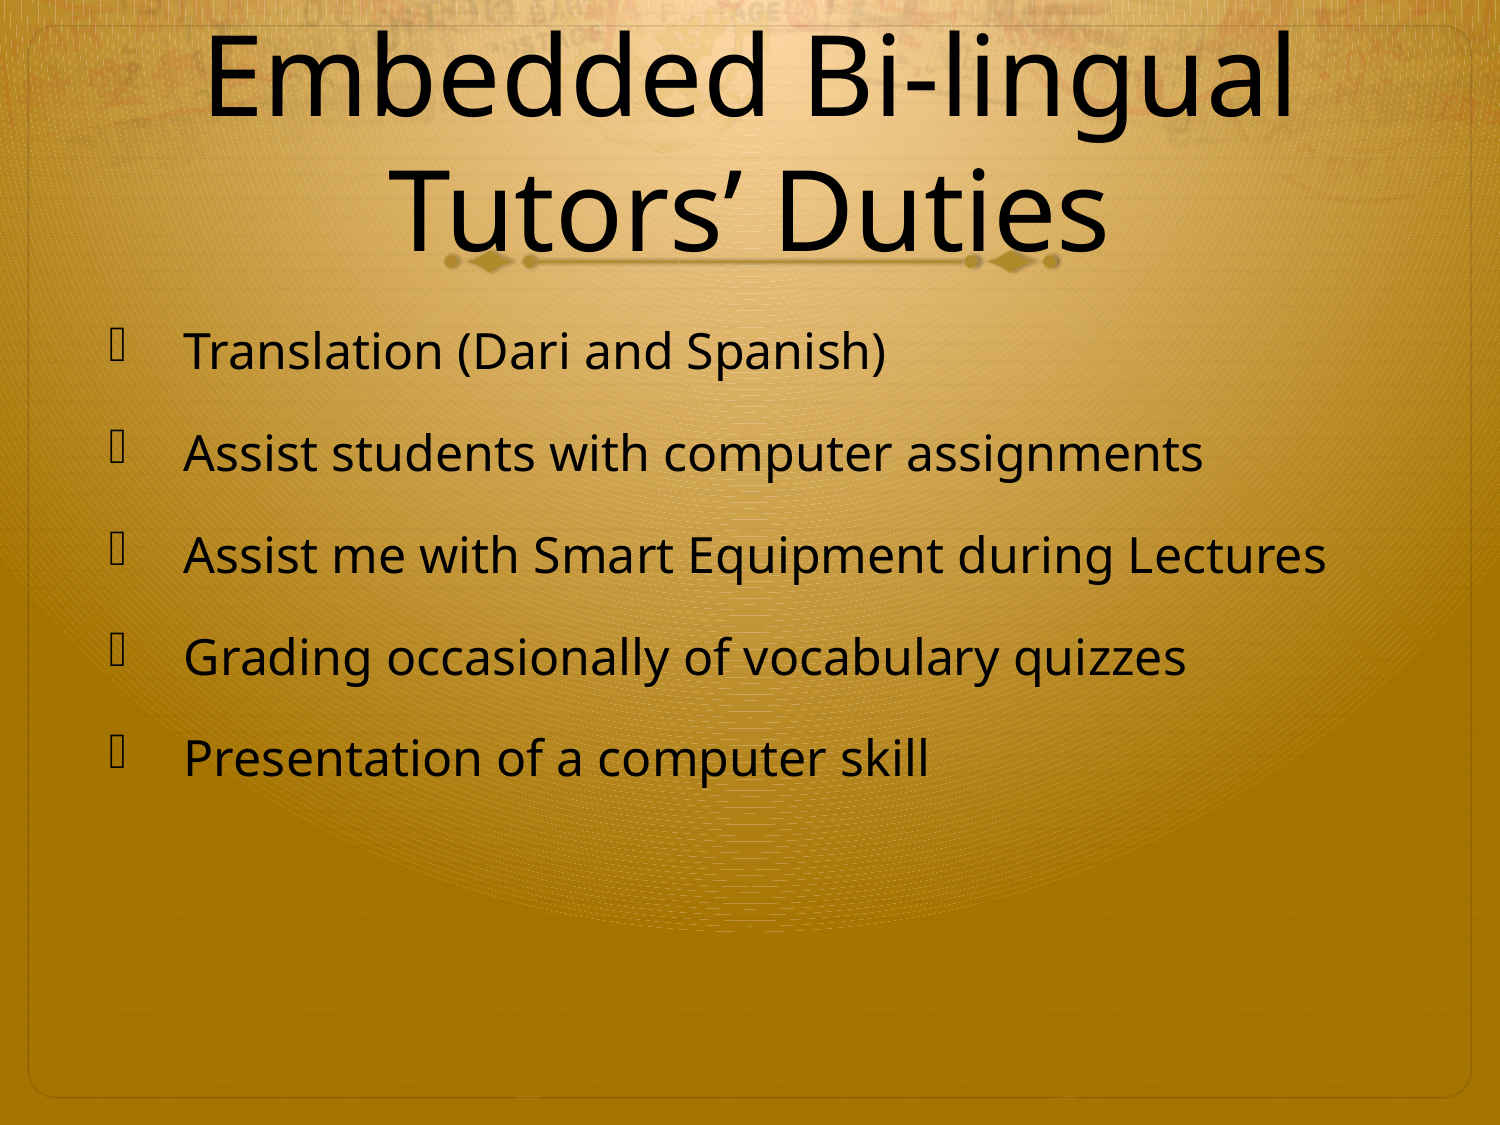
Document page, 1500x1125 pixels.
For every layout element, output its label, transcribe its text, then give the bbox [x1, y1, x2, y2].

title Embedded Bi-lingual Tutors’ Duties [93, 45, 1407, 233]
picture [0, 0, 1500, 1125]
list Translation (Dari and Spanish) Assist students with computer assignments Assist me with Smart Equipment during Lectures Grading occasionally of vocabulary quizzes Presentation of a computer skill [93, 312, 1407, 988]
